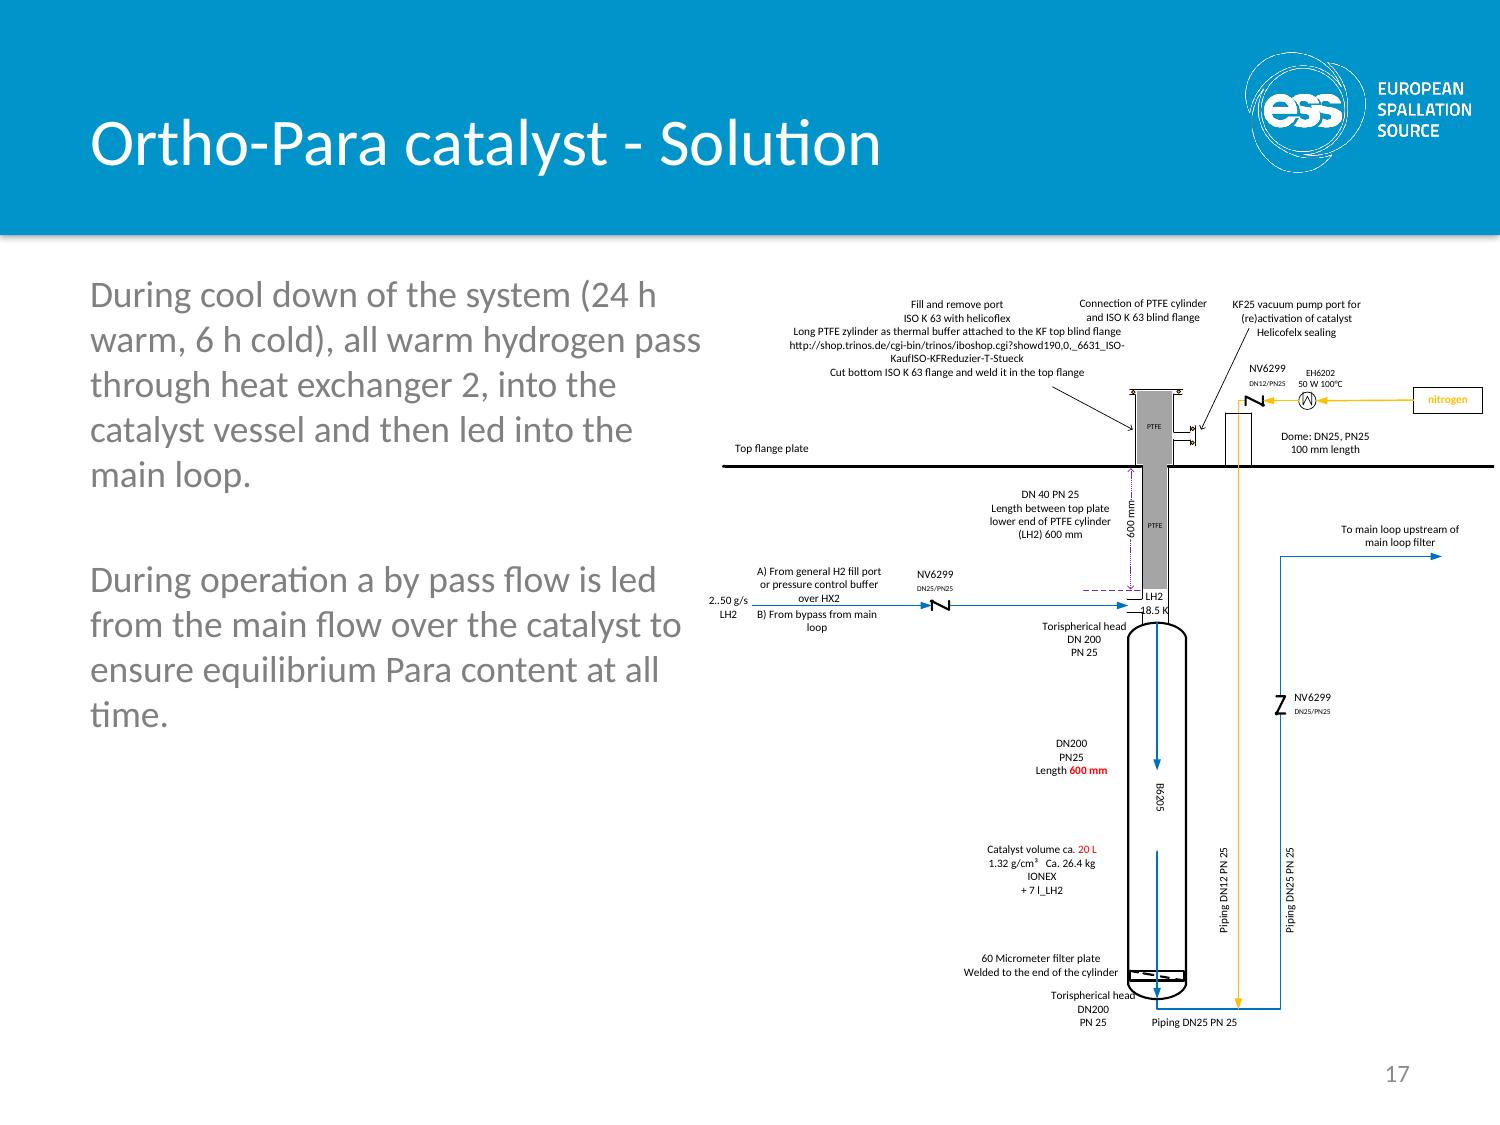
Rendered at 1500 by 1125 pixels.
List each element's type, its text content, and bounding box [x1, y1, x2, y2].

picture [1443, 86, 1450, 93]
picture [1422, 125, 1428, 134]
picture [1264, 94, 1342, 127]
picture [1423, 83, 1430, 94]
title Ortho-Para catalyst - Solution [75, 45, 1247, 233]
picture [655, 296, 1495, 1047]
list During cool down of the system (24 h warm, 6 h cold), all warm hydrogen pass through heat exchanger 2, into the catalyst vessel and then led into the main loop. During operation a by pass flow is led from the main flow over the catalyst to ensure equilibrium Para content at all time. [75, 262, 727, 1055]
picture [1398, 109, 1406, 115]
picture [1379, 83, 1385, 94]
picture [1432, 125, 1438, 136]
picture [1418, 104, 1423, 115]
picture [1400, 83, 1407, 94]
picture [1389, 104, 1393, 115]
picture [1409, 104, 1415, 115]
picture [1436, 104, 1444, 115]
slide_number 17 [1074, 1056, 1425, 1103]
picture [1454, 83, 1458, 94]
